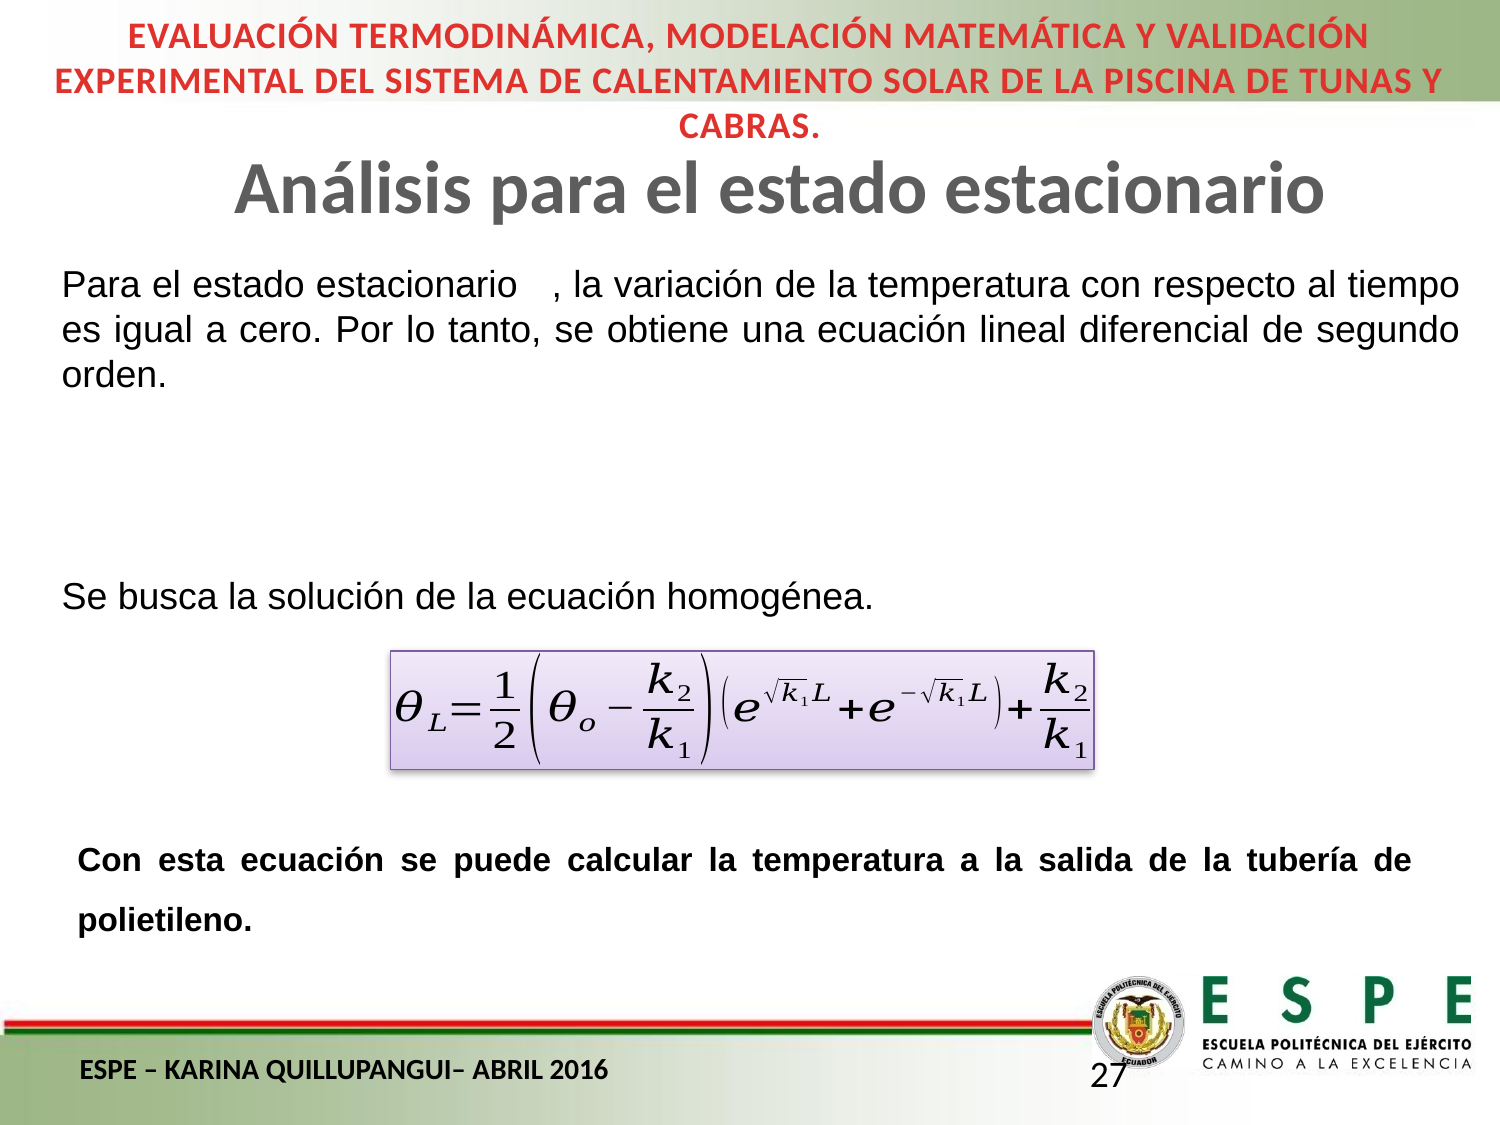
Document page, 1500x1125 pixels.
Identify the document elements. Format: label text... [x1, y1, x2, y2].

text_box Se busca la solución de la ecuación homogénea. [9, 542, 919, 625]
footer ESPE – KARINA QUILLUPANGUI– ABRIL 2016 [64, 1042, 988, 1103]
text_box Con esta ecuación se puede calcular la temperatura a la salida de la tubería de polietileno. [25, 811, 1430, 946]
picture [0, 154, 1500, 1125]
slide_number 27 [1074, 1042, 1425, 1103]
text_box EVALUACIÓN TERMODINÁMICA, MODELACIÓN MATEMÁTICA Y VALIDACIÓN EXPERIMENTAL DEL SISTEMA DE CALENTAMIENTO SOLAR DE LA PISCINA DE TUNAS Y CABRAS. [0, 3, 1500, 154]
text_box Análisis para el estado estacionario [219, 130, 1343, 236]
